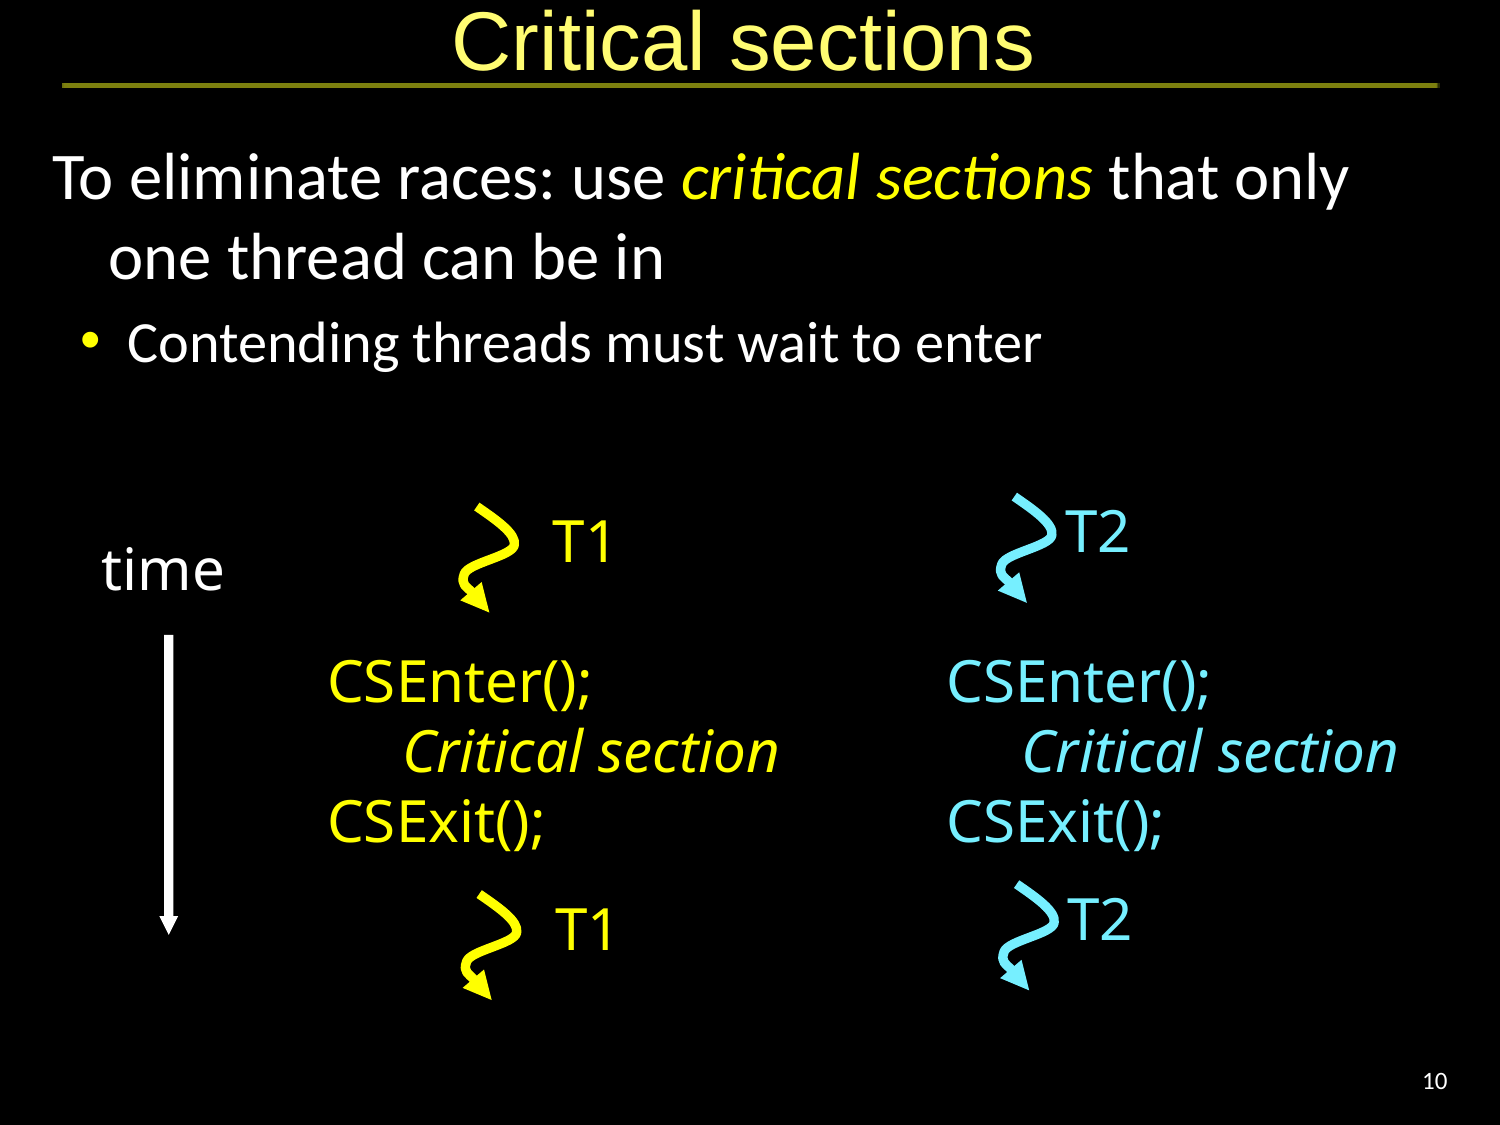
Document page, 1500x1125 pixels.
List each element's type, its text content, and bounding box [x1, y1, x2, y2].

picture [62, 83, 1440, 88]
text_box T1 [537, 497, 634, 582]
text_box CSEnter(); Critical section CSExit(); [312, 637, 856, 862]
list To eliminate races: use critical sections that only one thread can be in Contending threads must wait to enter [37, 125, 1463, 1063]
text_box [1000, 496, 1050, 603]
text_box T1 [540, 884, 636, 970]
text_box CSEnter(); Critical section CSExit(); [931, 637, 1475, 862]
text_box time [86, 524, 240, 610]
title Critical sections [24, 0, 1463, 75]
text_box [1003, 884, 1052, 991]
text_box [463, 506, 515, 613]
text_box [465, 893, 517, 1001]
text_box [164, 634, 173, 935]
text_box T2 [1050, 487, 1146, 572]
text_box T2 [1052, 874, 1149, 960]
